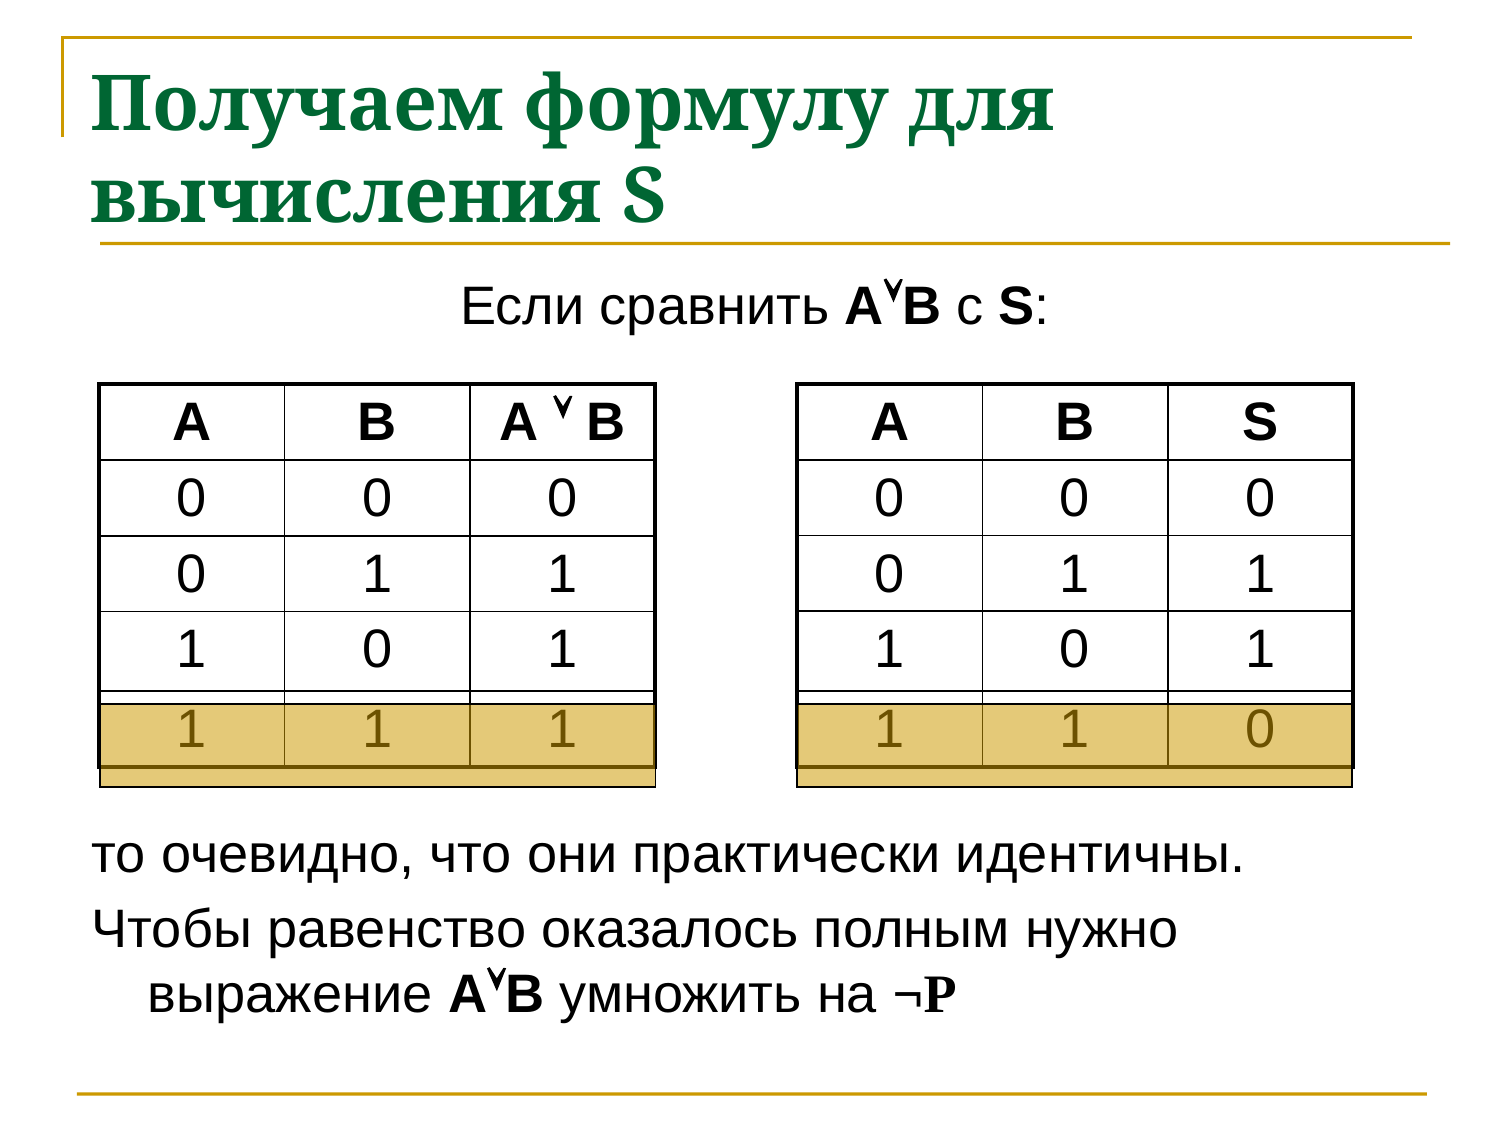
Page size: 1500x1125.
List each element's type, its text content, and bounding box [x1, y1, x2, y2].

table_cell 1 [799, 692, 982, 704]
table_cell 0 [799, 461, 982, 535]
table_cell 0 [285, 612, 469, 690]
table_cell 1 [101, 692, 284, 704]
table_cell 0 [285, 461, 469, 535]
table_header A [101, 386, 284, 459]
table_header B [983, 386, 1167, 459]
list Если сравнить АВ c S: [74, 262, 1436, 374]
table_cell 0 [1169, 461, 1351, 535]
table_cell 1 [101, 612, 284, 690]
table_cell 1 [1169, 536, 1351, 610]
table_header А  В [471, 386, 653, 459]
table_header S [1169, 386, 1351, 459]
table_header A [799, 386, 982, 459]
table_cell 1 [471, 537, 653, 611]
table_cell 1 [285, 537, 469, 611]
text_box [100, 704, 656, 787]
table_cell 1 [1169, 612, 1351, 690]
text_box [797, 704, 1353, 787]
title Получаем формулу для вычисления S [74, 45, 1426, 233]
table_cell 0 [101, 537, 284, 611]
table_cell 1 [983, 536, 1167, 610]
table_cell 0 [471, 461, 653, 535]
table_cell 1 [799, 612, 982, 690]
table_cell 0 [983, 461, 1167, 535]
table_cell 1 [285, 692, 469, 704]
table_cell 0 [1169, 692, 1351, 704]
text_box то очевидно, что они практически идентичны. Чтобы равенство оказалось полным нужно выражение АВ умножить на ¬Р [76, 810, 1436, 1059]
table_cell 0 [101, 461, 284, 535]
table_cell 0 [799, 536, 982, 610]
table_cell 0 [983, 612, 1167, 690]
table_header B [285, 386, 469, 459]
table_cell 1 [471, 692, 653, 704]
table_cell 1 [471, 612, 653, 690]
table_cell 1 [983, 692, 1167, 704]
